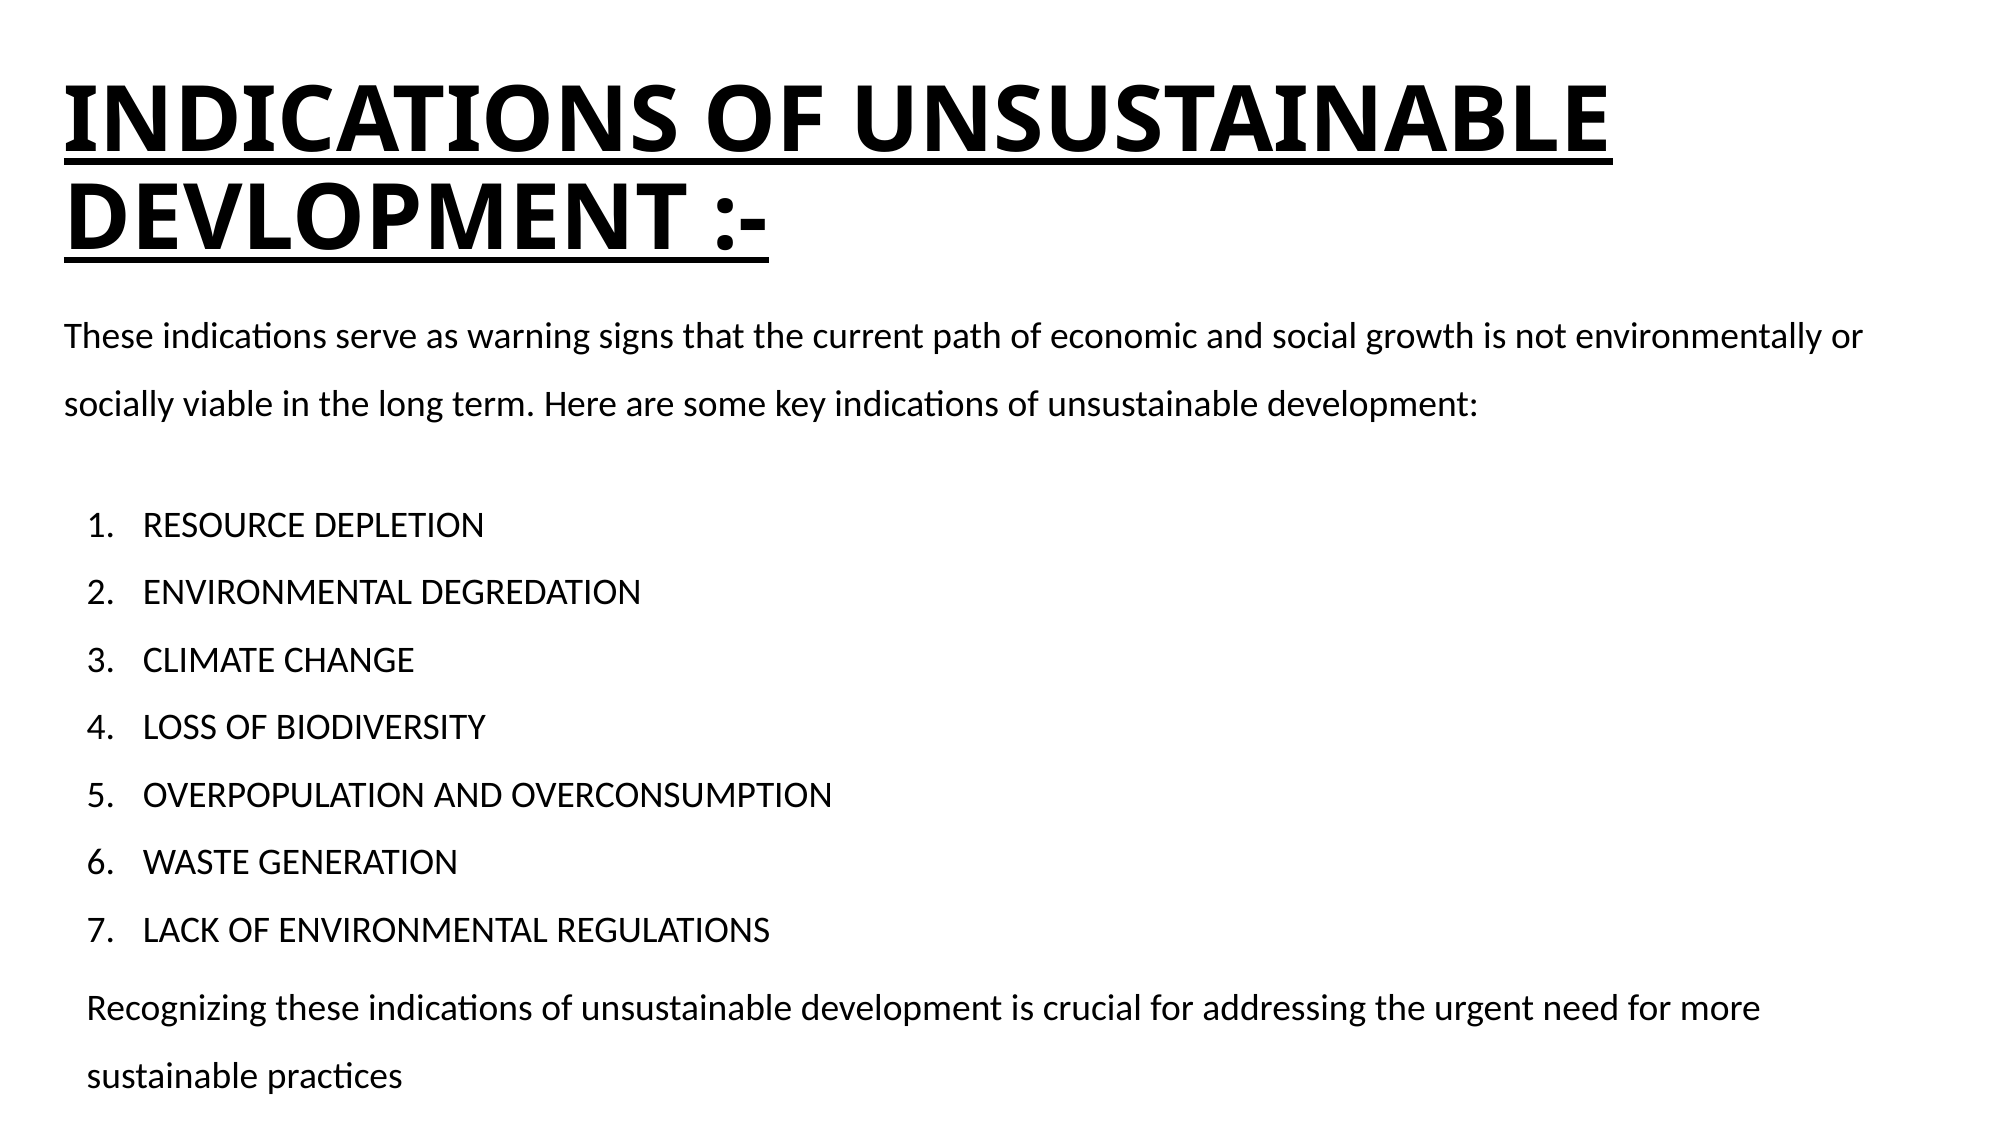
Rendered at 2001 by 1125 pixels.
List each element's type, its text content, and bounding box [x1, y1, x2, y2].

text_box These indications serve as warning signs that the current path of economic and social growth is not environmentally or socially viable in the long term. Here are some key indications of unsustainable development: [48, 281, 1927, 432]
text_box Recognizing these indications of unsustainable development is crucial for addressing the urgent need for more sustainable practices [71, 953, 1813, 1125]
title INDICATIONS OF UNSUSTAINABLE DEVLOPMENT :- [48, 59, 1941, 282]
text_box RESOURCE DEPLETION ENVIRONMENTAL DEGREDATION CLIMATE CHANGE LOSS OF BIODIVERSITY OVERPOPULATION AND OVERCONSUMPTION WASTE GENERATION LACK OF ENVIRONMENTAL REGULATIONS [71, 469, 1311, 953]
